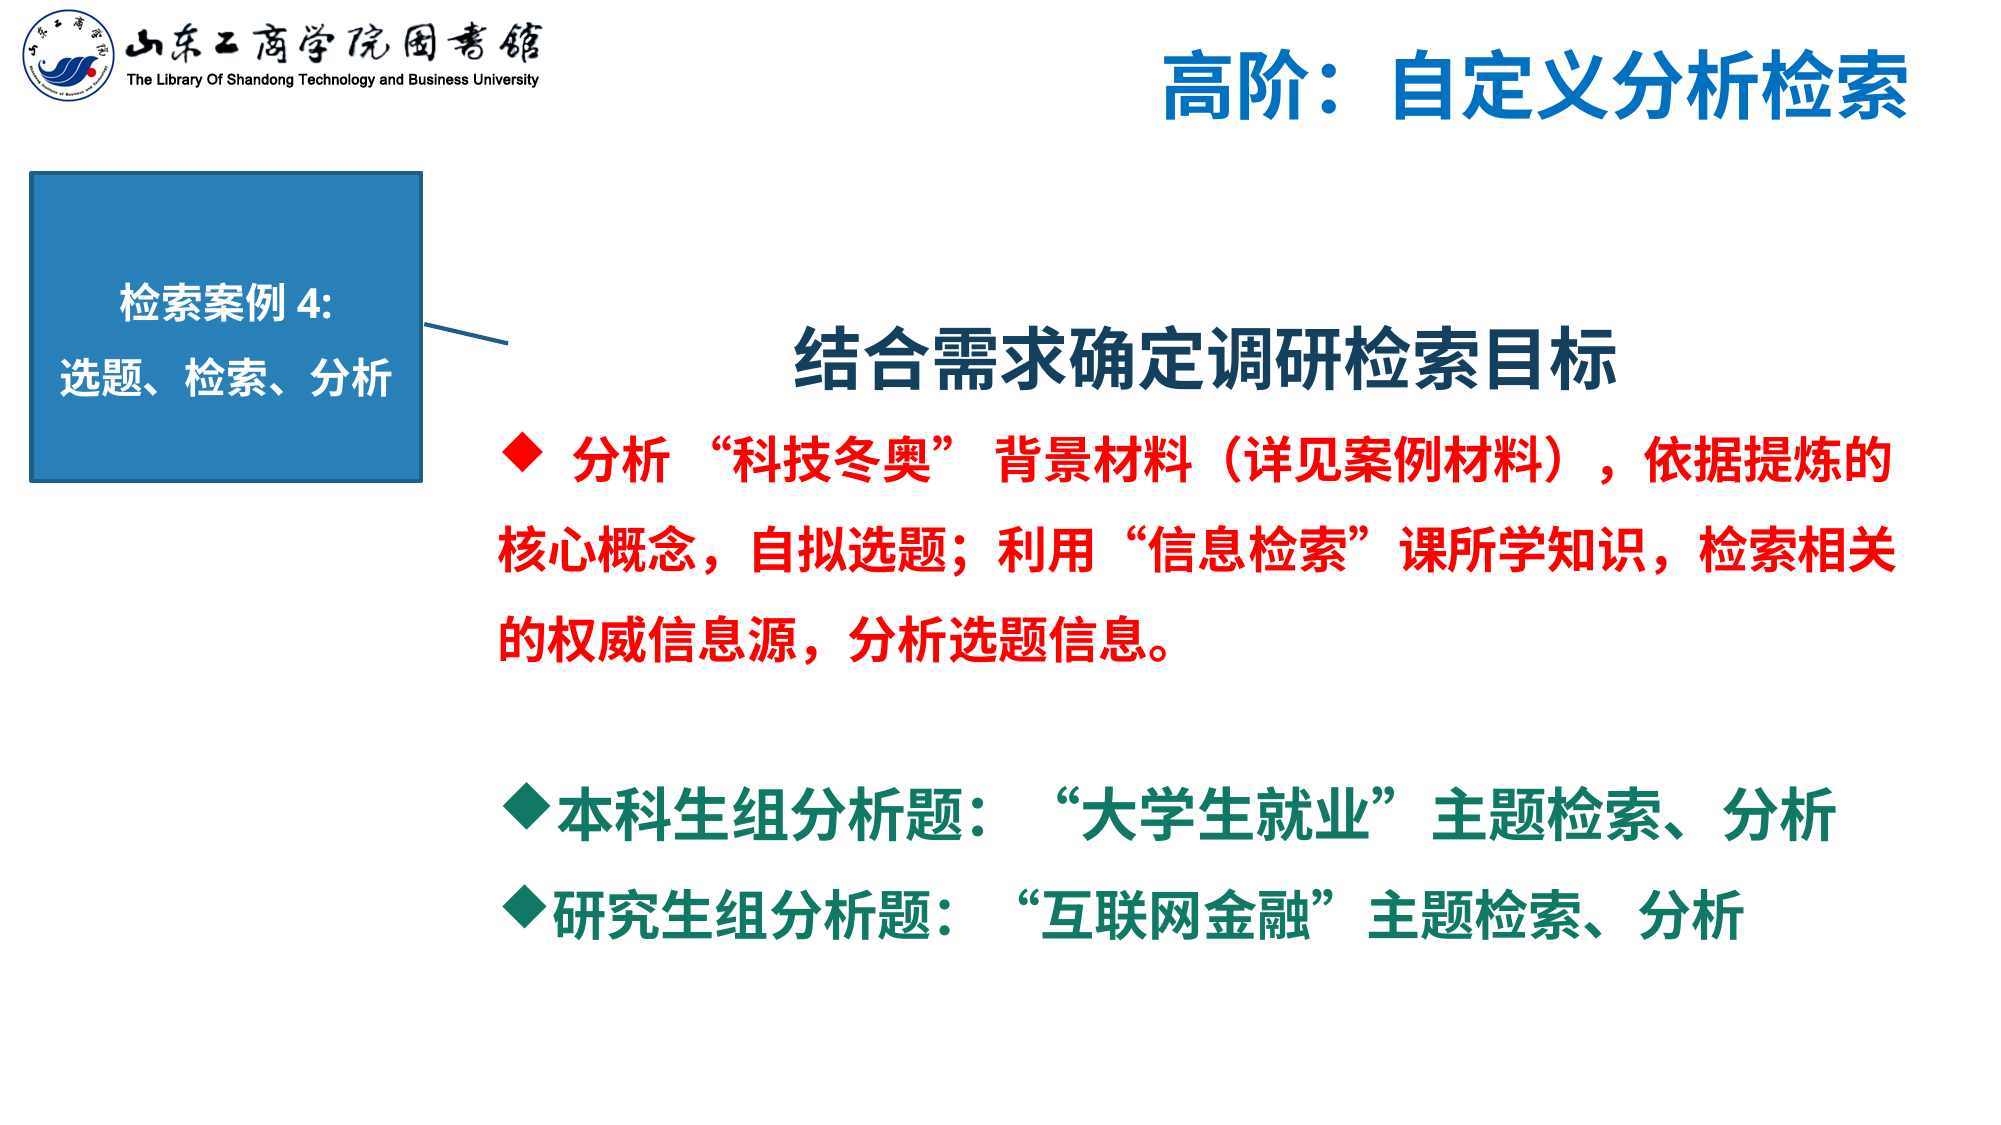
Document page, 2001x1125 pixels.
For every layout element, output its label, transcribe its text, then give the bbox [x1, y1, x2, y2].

picture [19, 3, 552, 104]
text_box 检索案例4: 选题、检索、分析 [29, 171, 509, 483]
text_box 高阶：自定义分析检索 [1145, 30, 1926, 136]
list 结合需求确定调研检索目标 分析 “科技冬奥” 背景材料（详见案例材料），依据提炼的核心概念，自拟选题；利用“信息检索”课所学知识，检索相关的权威信息源，分析选题信息。 本科生组分析题：“大学生就业”主题检索、分析 研究生组分析题：“互联网金融”主题检索、分析 [483, 267, 1930, 1007]
